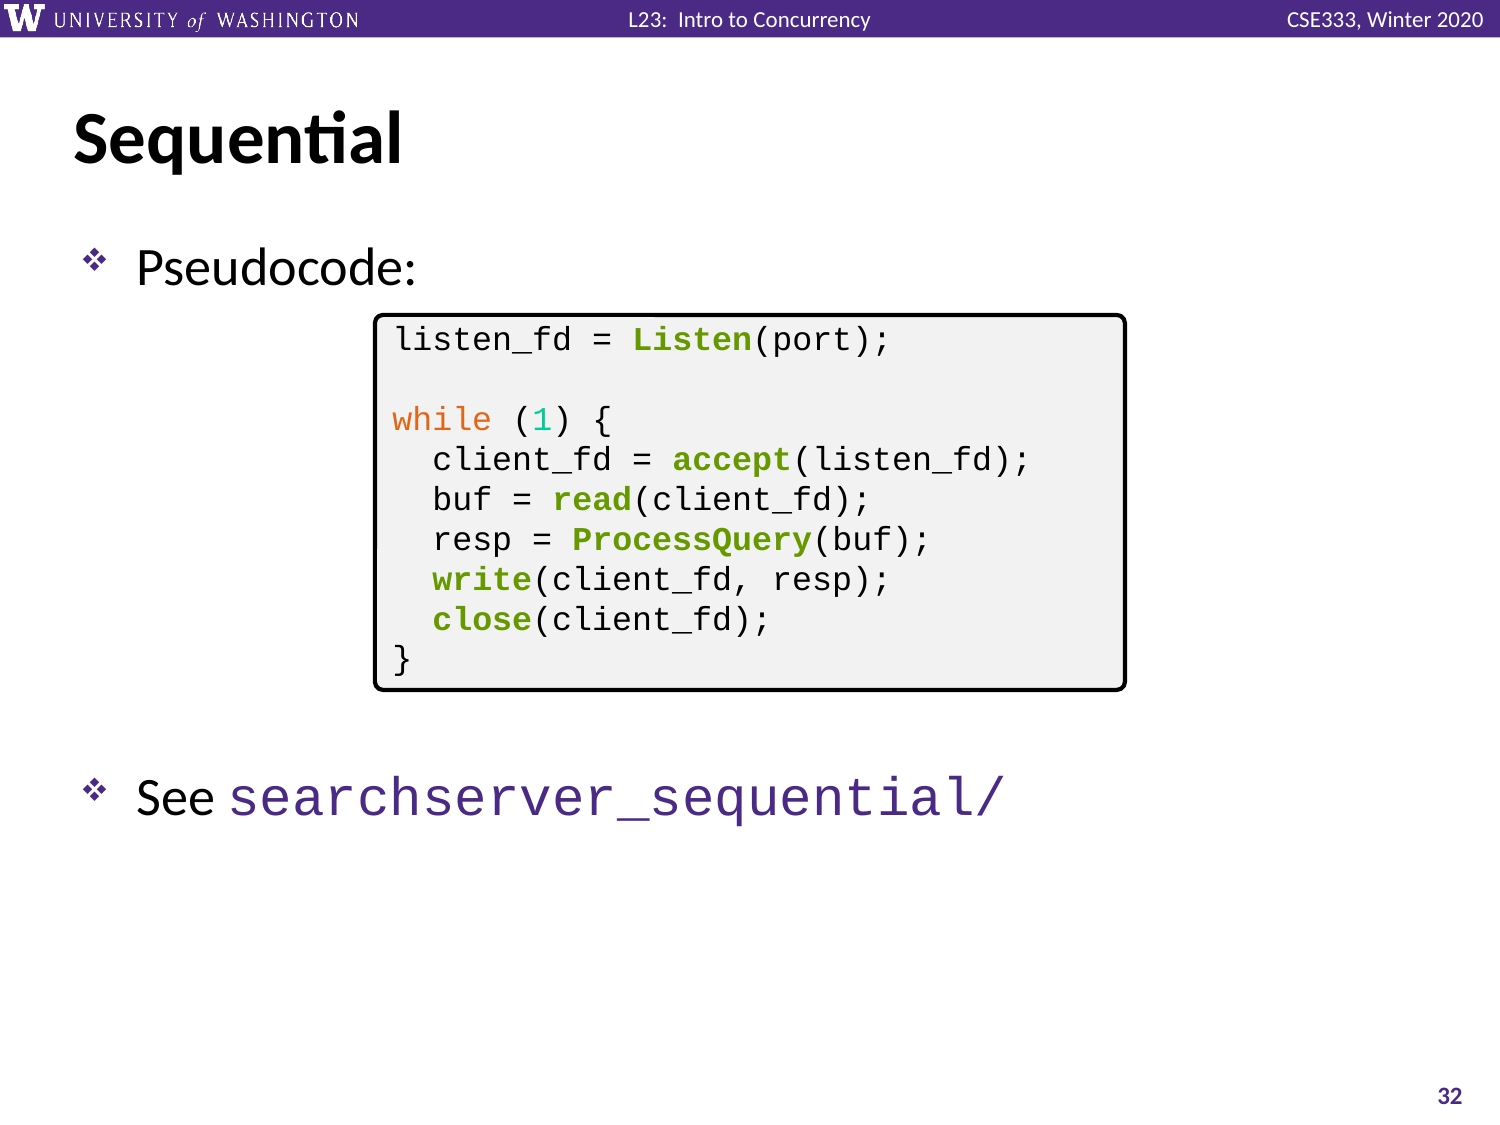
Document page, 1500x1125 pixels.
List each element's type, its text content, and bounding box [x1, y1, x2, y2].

text_box listen_fd = Listen(port); while (1) { client_fd = accept(listen_fd); buf = read(client_fd); resp = ProcessQuery(buf); write(client_fd, resp); close(client_fd); } [374, 314, 1125, 690]
title Sequential [58, 71, 1438, 197]
picture [4, 4, 358, 32]
slide_number 32 [1400, 1065, 1500, 1125]
list Pseudocode: See searchserver_sequential/ [64, 223, 1438, 1040]
